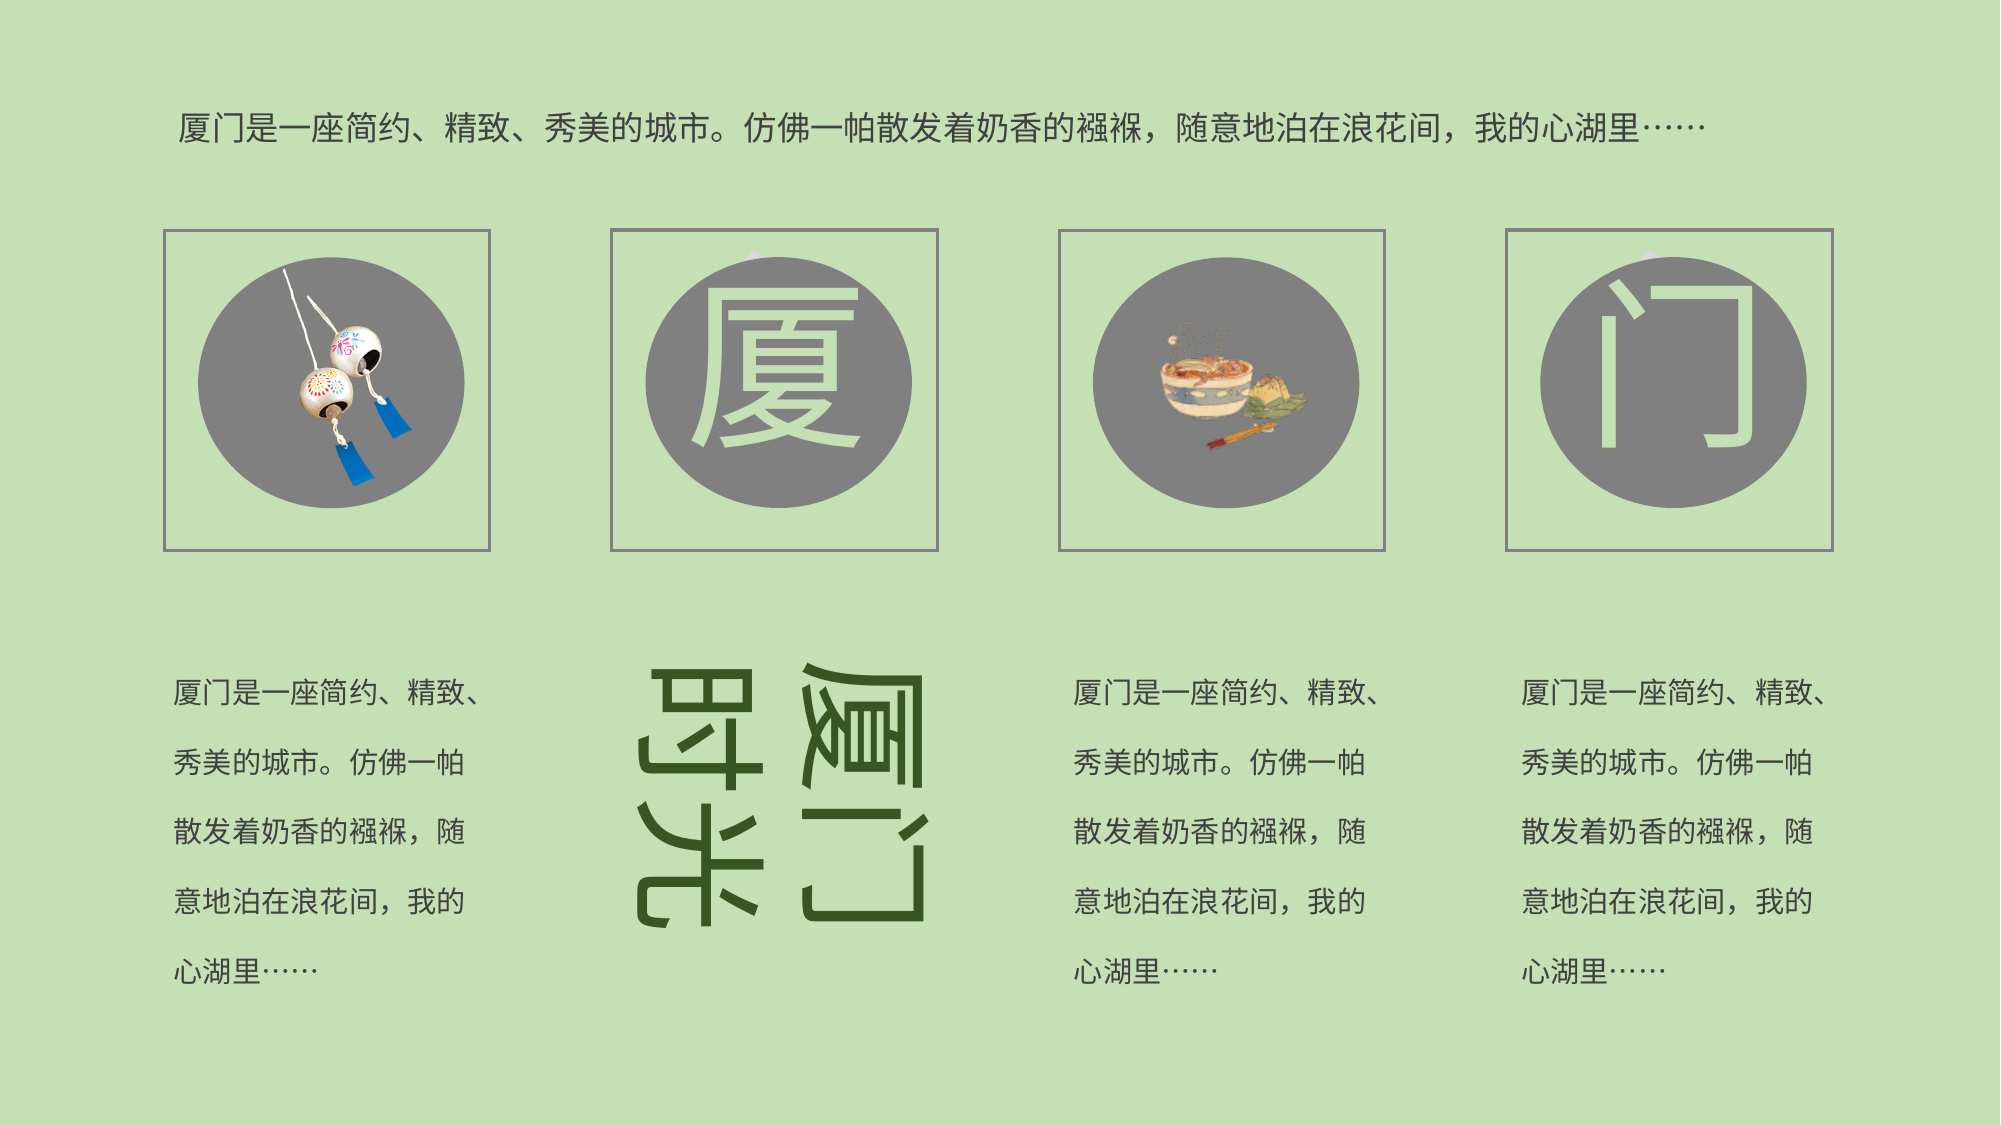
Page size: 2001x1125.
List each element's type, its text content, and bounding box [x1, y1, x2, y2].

text_box 厦门是一座简约、精致、秀美的城市。仿佛一帕散发着奶香的襁褓，随意地泊在浪花间，我的心湖里…… [164, 59, 1836, 155]
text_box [164, 230, 490, 551]
text_box 厦门是一座简约、精致、秀美的城市。仿佛一帕散发着奶香的襁褓，随意地泊在浪花间，我的心湖里…… [1059, 646, 1404, 996]
text_box 厦门是一座简约、精致、秀美的城市。仿佛一帕散发着奶香的襁褓，随意地泊在浪花间，我的心湖里…… [159, 631, 504, 996]
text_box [1506, 215, 1833, 551]
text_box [1018, 135, 1444, 646]
text_box 厦门是一座简约、精致、秀美的城市。仿佛一帕散发着奶香的襁褓，随意地泊在浪花间，我的心湖里…… [1506, 631, 1851, 996]
text_box 厦门时光 [595, 643, 959, 1007]
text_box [611, 215, 938, 551]
